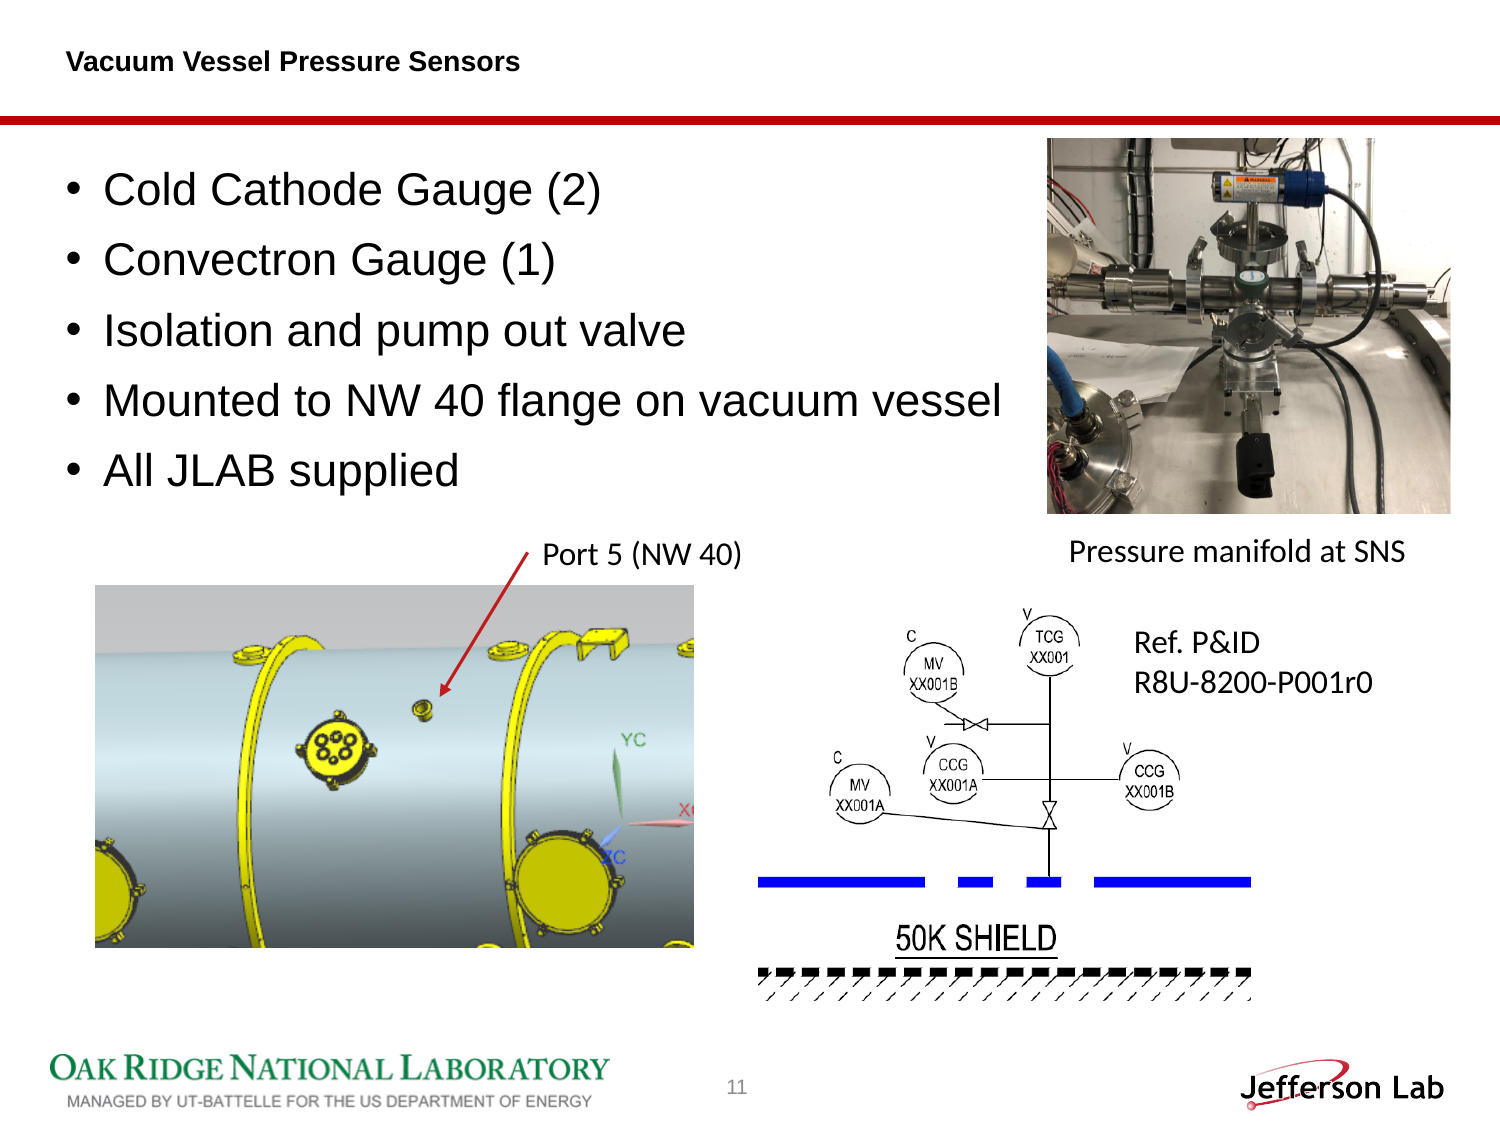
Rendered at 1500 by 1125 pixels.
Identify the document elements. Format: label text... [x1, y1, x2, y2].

picture [95, 585, 694, 948]
text_box Port 5 (NW 40) [527, 525, 782, 580]
picture [1238, 1051, 1457, 1122]
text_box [439, 552, 528, 698]
title Vacuum Vessel Pressure Sensors [50, 39, 1440, 120]
slide_number 11 [693, 1060, 782, 1111]
text_box Ref. P&ID R8U-8200-P001r0 [1251, 612, 1422, 708]
list Cold Cathode Gauge (2) Convectron Gauge (1) Isolation and pump out valve Mounted to NW 40 flange on vacuum vessel All JLAB supplied [50, 158, 1440, 547]
picture [758, 574, 1251, 1001]
text_box Pressure manifold at SNS [1054, 521, 1455, 577]
picture [50, 1054, 610, 1112]
picture [1047, 138, 1455, 514]
